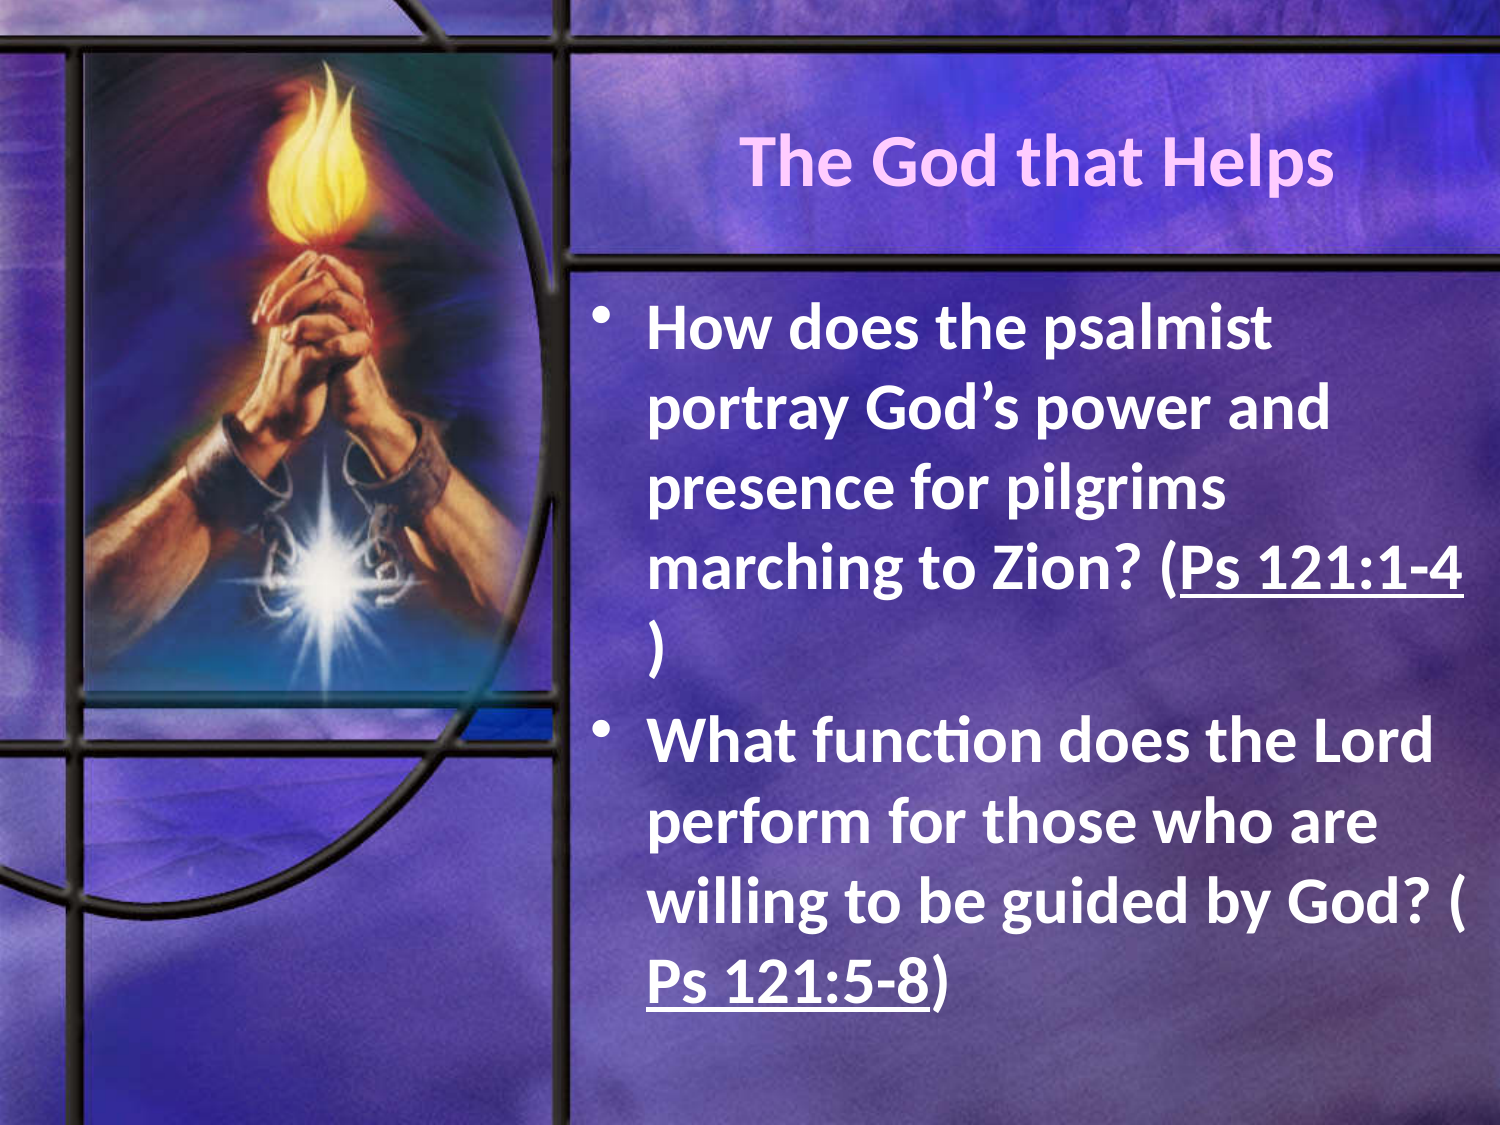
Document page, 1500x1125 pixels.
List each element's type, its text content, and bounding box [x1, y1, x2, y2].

picture [0, 0, 1500, 1125]
list How does the psalmist portray God’s power and presence for pilgrims marching to Zion? (Ps 121:1-4) What function does the Lord perform for those who are willing to be guided by God? (Ps 121:5-8) [575, 275, 1488, 1075]
title The God that Helps [624, 75, 1450, 238]
